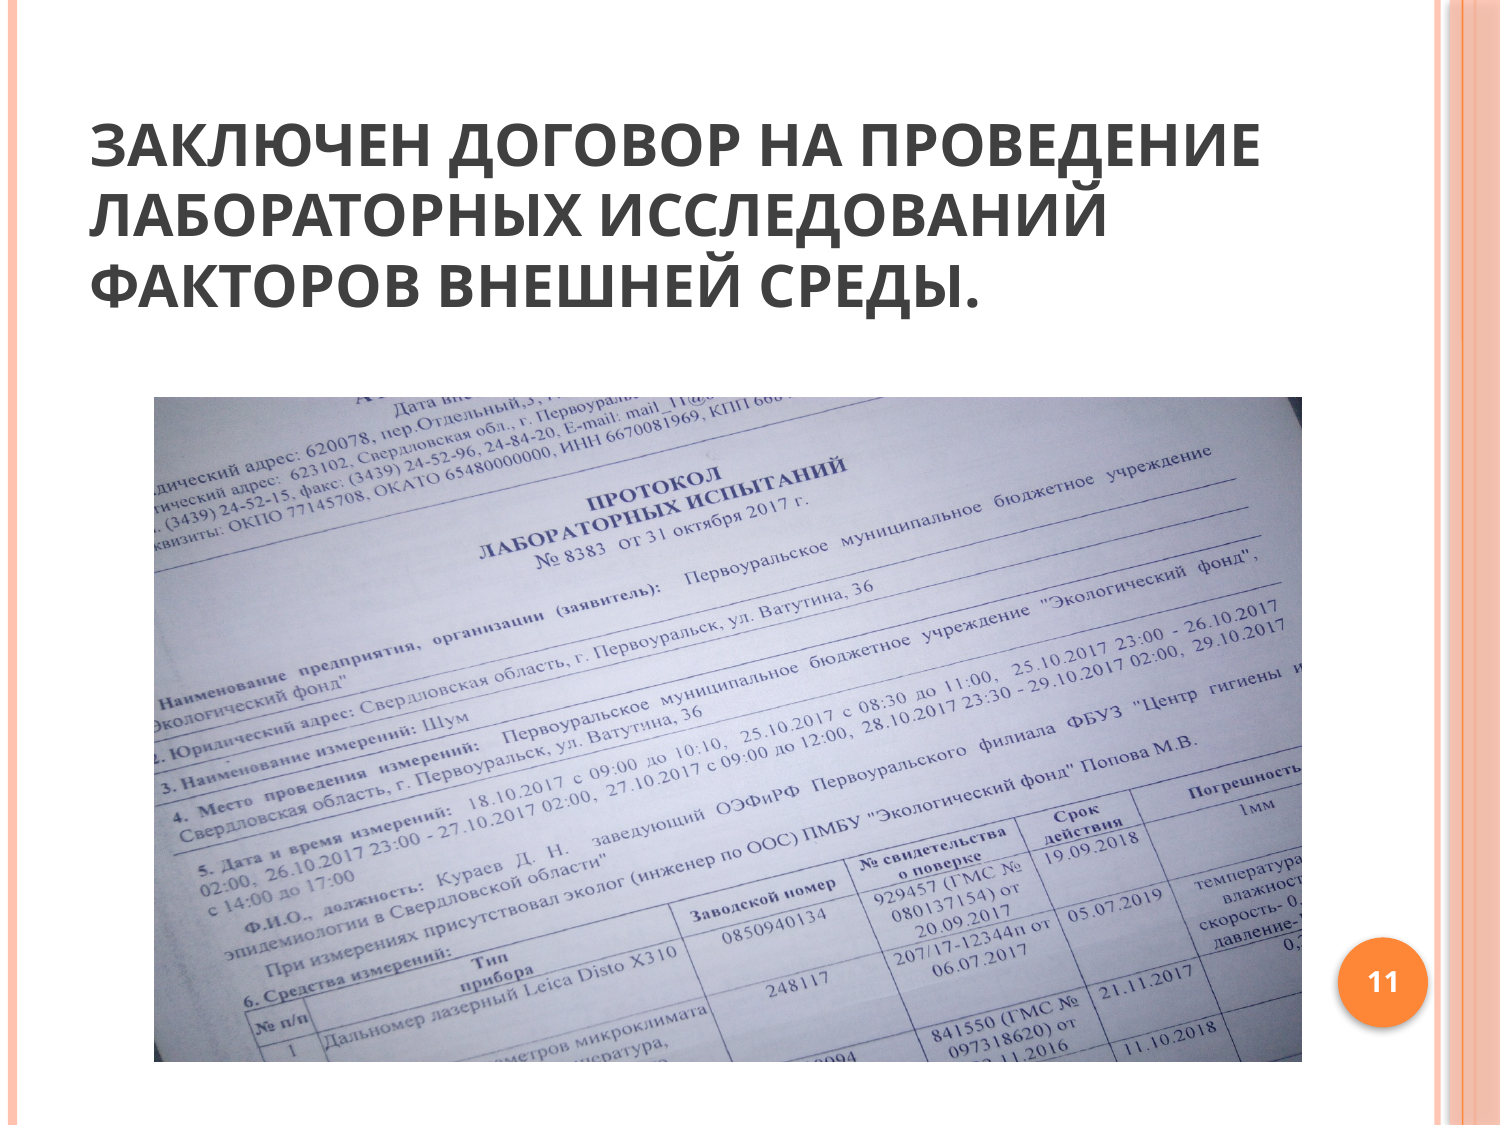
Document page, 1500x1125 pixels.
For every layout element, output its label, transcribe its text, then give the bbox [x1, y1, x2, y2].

title Заключен договор на проведение лабораторных исследований факторов внешней среды. [75, 45, 1300, 327]
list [153, 396, 1303, 1063]
slide_number 11 [1333, 940, 1434, 1027]
